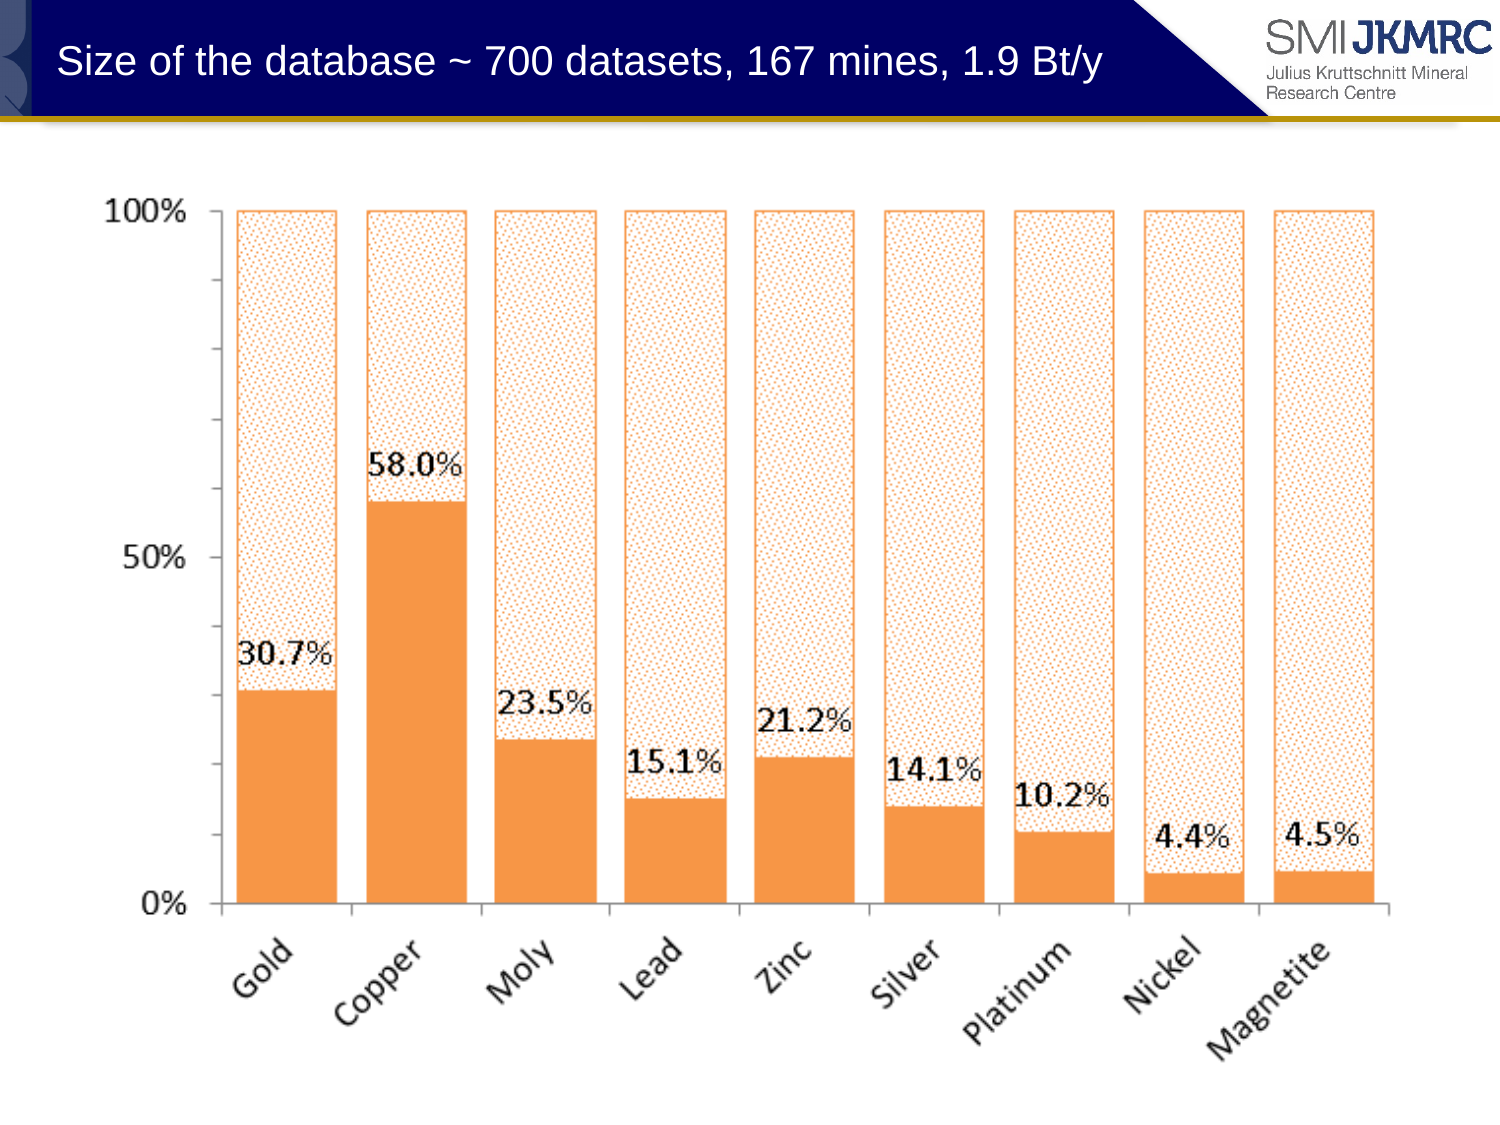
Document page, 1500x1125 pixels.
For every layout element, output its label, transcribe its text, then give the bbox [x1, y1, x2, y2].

picture [1266, 19, 1493, 105]
picture [0, 0, 32, 116]
title Size of the database ~ 700 datasets, 167 mines, 1.9 Bt/y [41, 14, 1199, 104]
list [88, 172, 1400, 1107]
